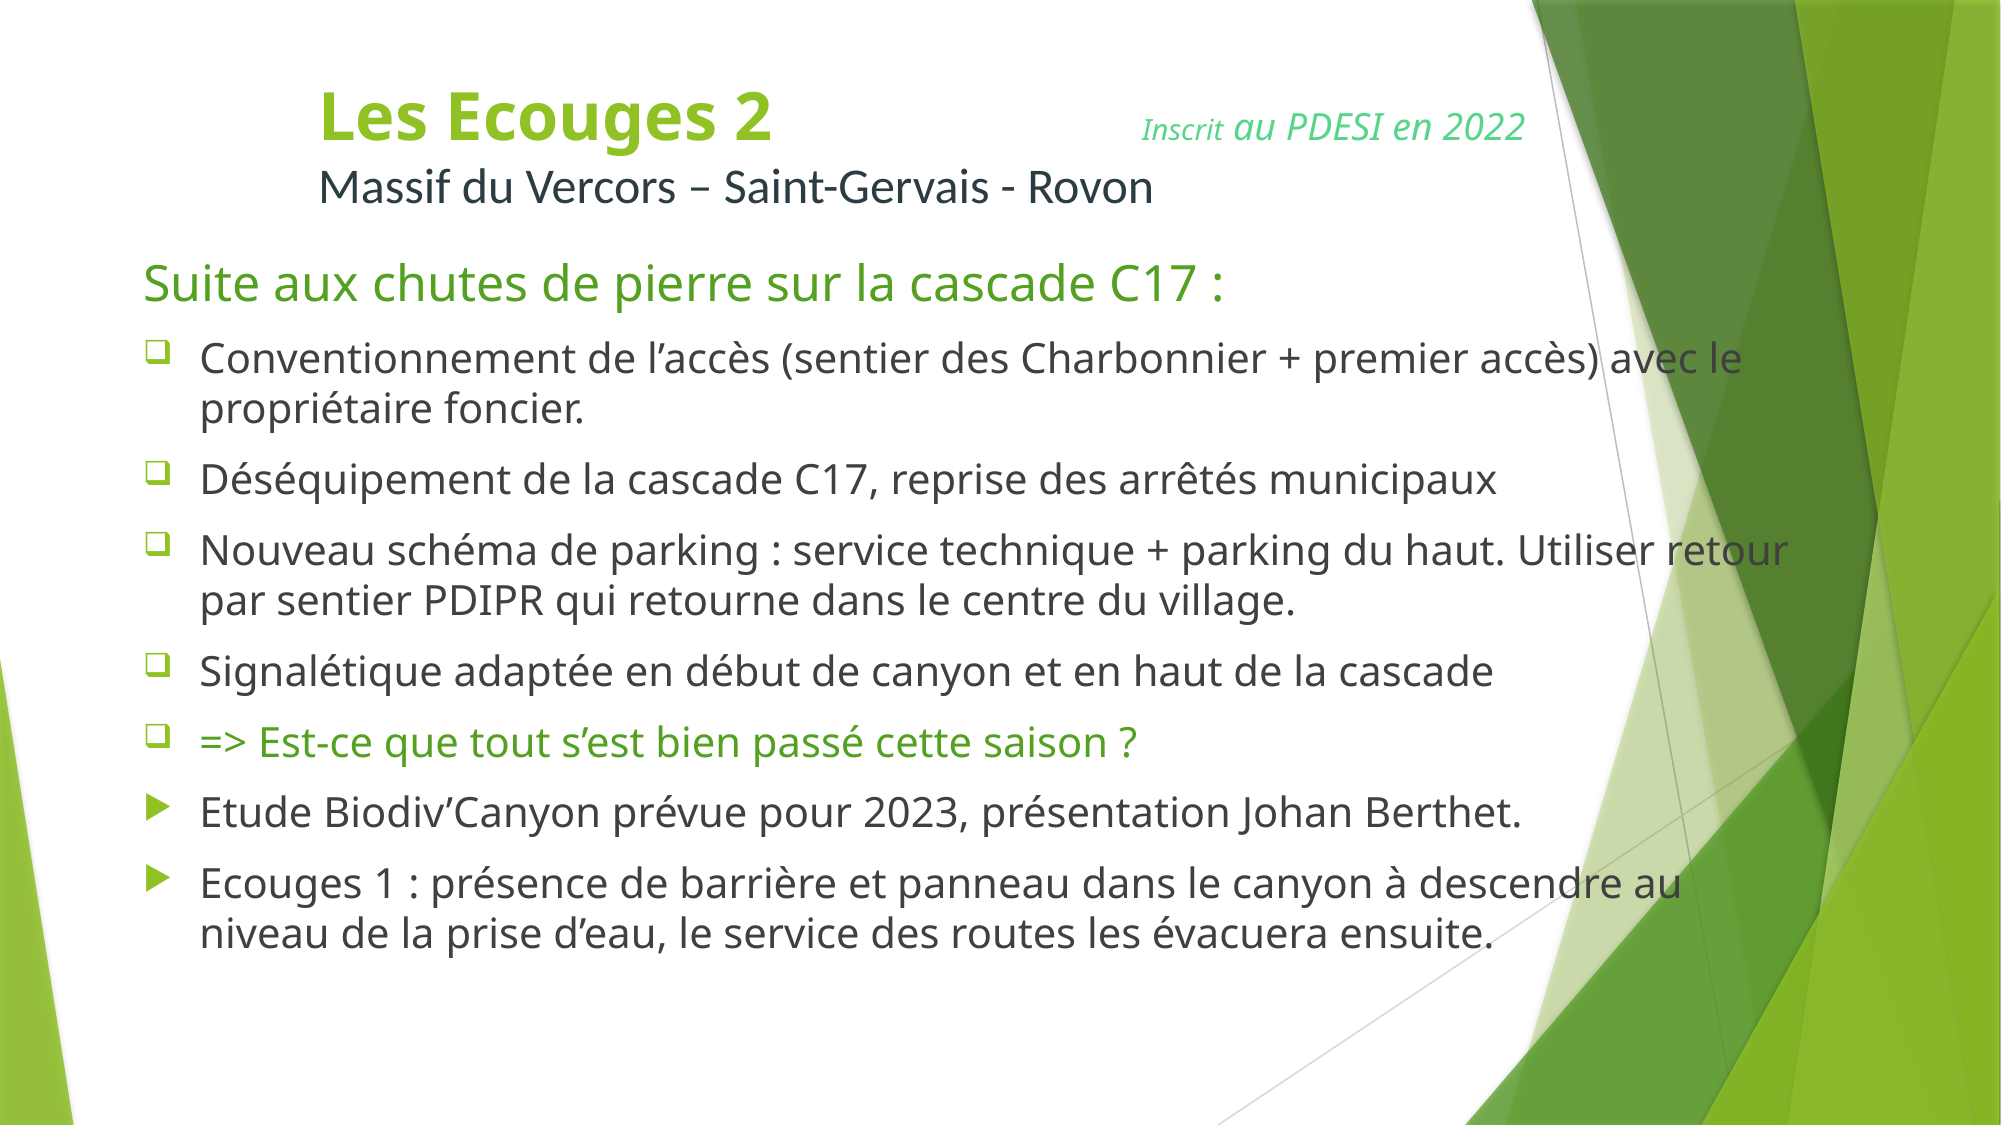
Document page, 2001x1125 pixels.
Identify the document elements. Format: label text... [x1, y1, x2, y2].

title Les Ecouges 2 Inscrit au PDESI en 2022 Massif du Vercors – Saint-Gervais - Rovon [303, 66, 1739, 243]
list Suite aux chutes de pierre sur la cascade C17 : Conventionnement de l’accès (sentier des Charbonnier + premier accès) avec le propriétaire foncier. Déséquipement de la cascade C17, reprise des arrêtés municipaux Nouveau schéma de parking : service technique + parking du haut. Utiliser retour par sentier PDIPR qui retourne dans le centre du village. Signalétique adaptée en début de canyon et en haut de la cascade => Est-ce que tout s’est bien passé cette saison ? Etude Biodiv’Canyon prévue pour 2023, présentation Johan Berthet. Ecouges 1 : présence de barrière et panneau dans le canyon à descendre au niveau de la prise d’eau, le service des routes les évacuera ensuite. [128, 243, 1838, 1100]
